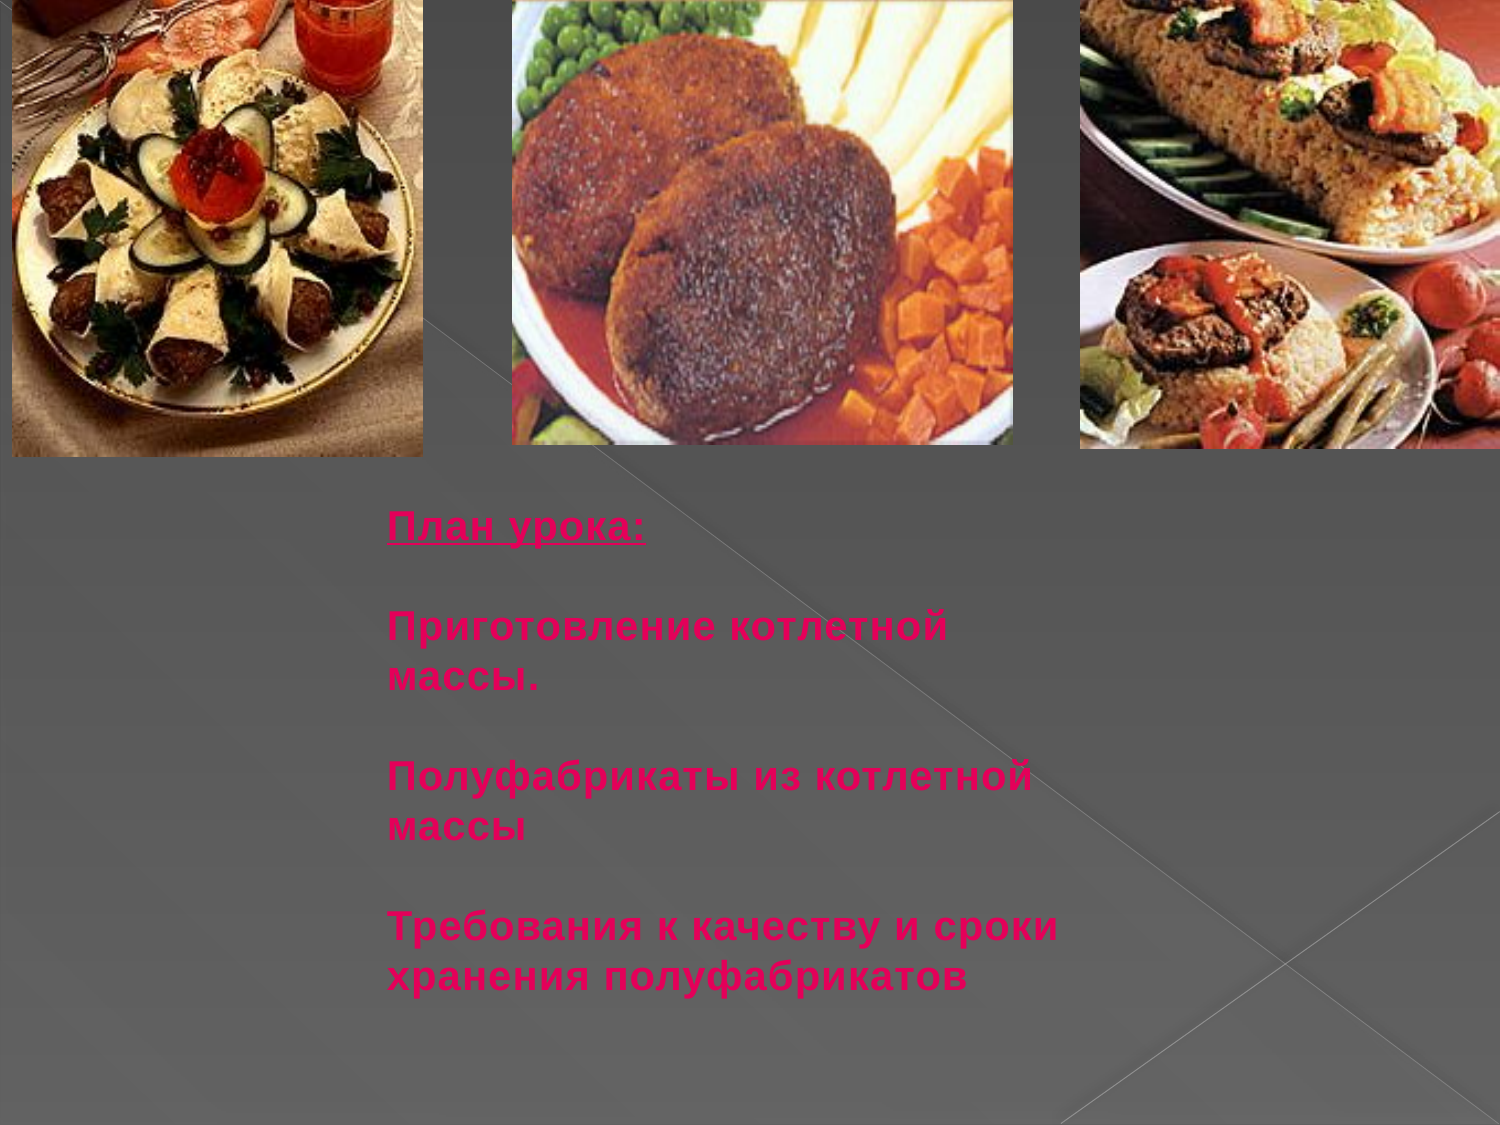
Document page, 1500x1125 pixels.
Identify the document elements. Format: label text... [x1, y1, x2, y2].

picture [512, 0, 1013, 445]
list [1080, 0, 1500, 450]
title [12, 0, 424, 457]
text_box План урока: Приготовление котлетной массы. Полуфабрикаты из котлетной массы Требования к качеству и сроки хранения полуфабрикатов [372, 491, 1122, 1007]
